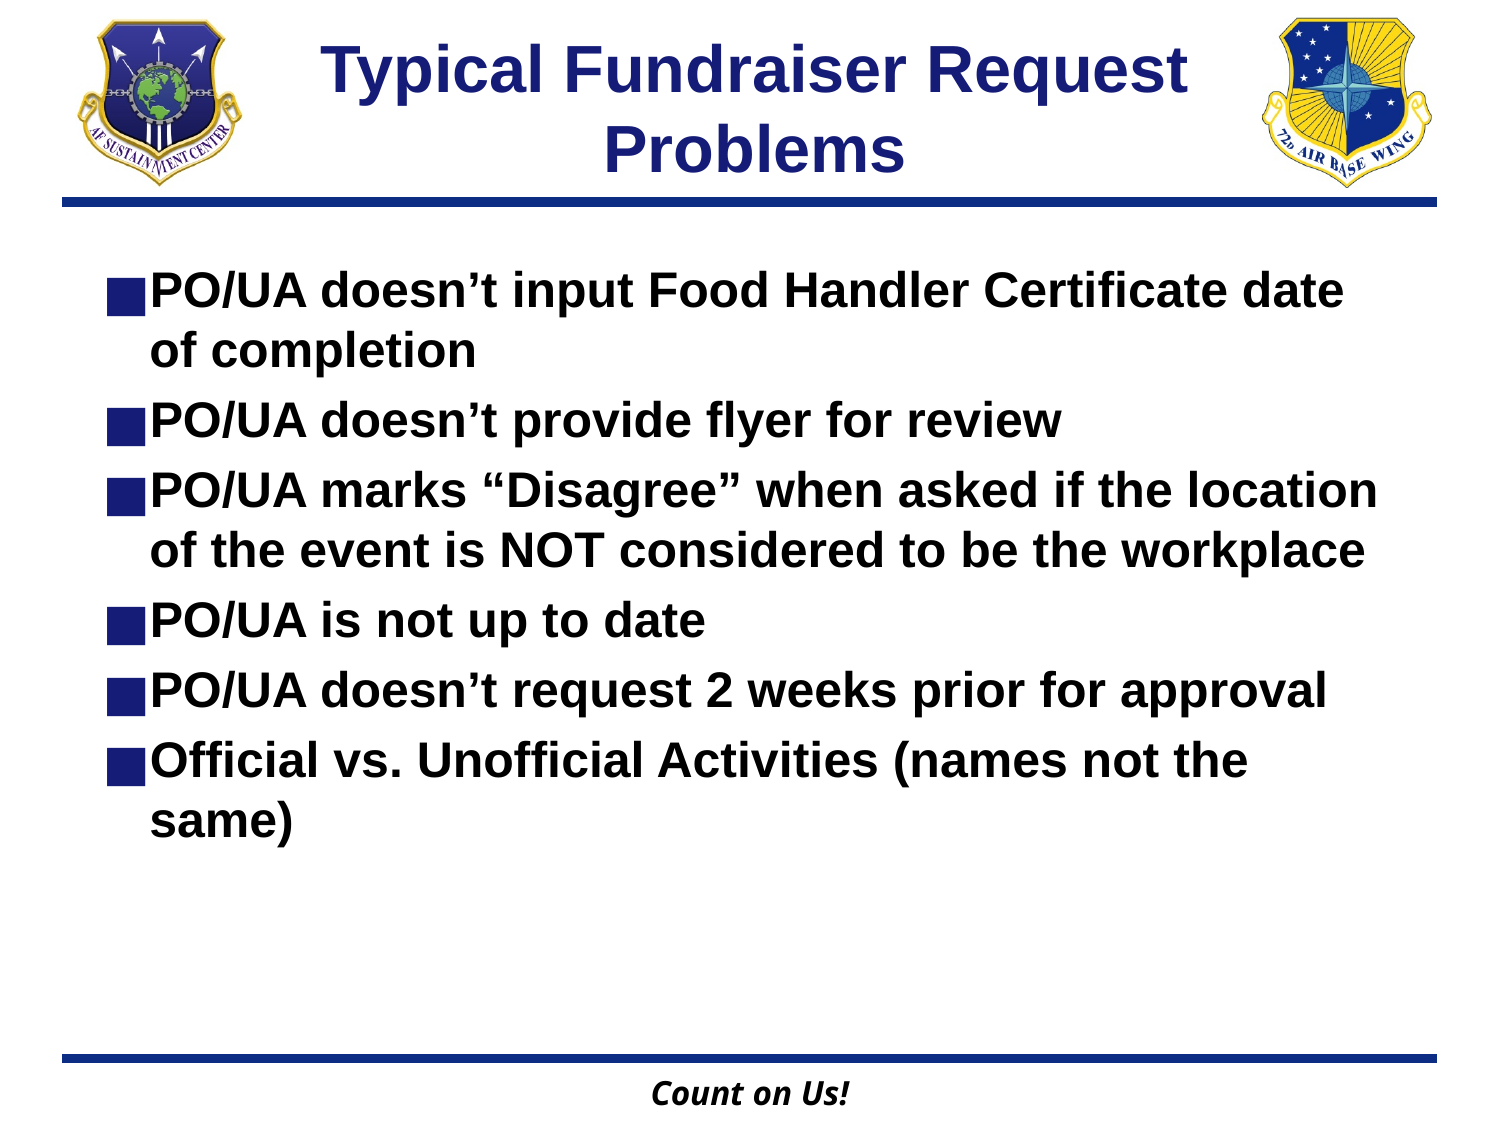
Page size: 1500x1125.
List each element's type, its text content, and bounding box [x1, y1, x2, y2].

title Typical Fundraiser Request Problems [272, 12, 1238, 200]
picture [75, 17, 244, 188]
picture [1262, 17, 1432, 188]
list PO/UA doesn’t input Food Handler Certificate date of completion PO/UA doesn’t provide flyer for review PO/UA marks “Disagree” when asked if the location of the event is NOT considered to be the workplace PO/UA is not up to date PO/UA doesn’t request 2 weeks prior for approval Official vs. Unofficial Activities (names not the same) [87, 249, 1422, 960]
